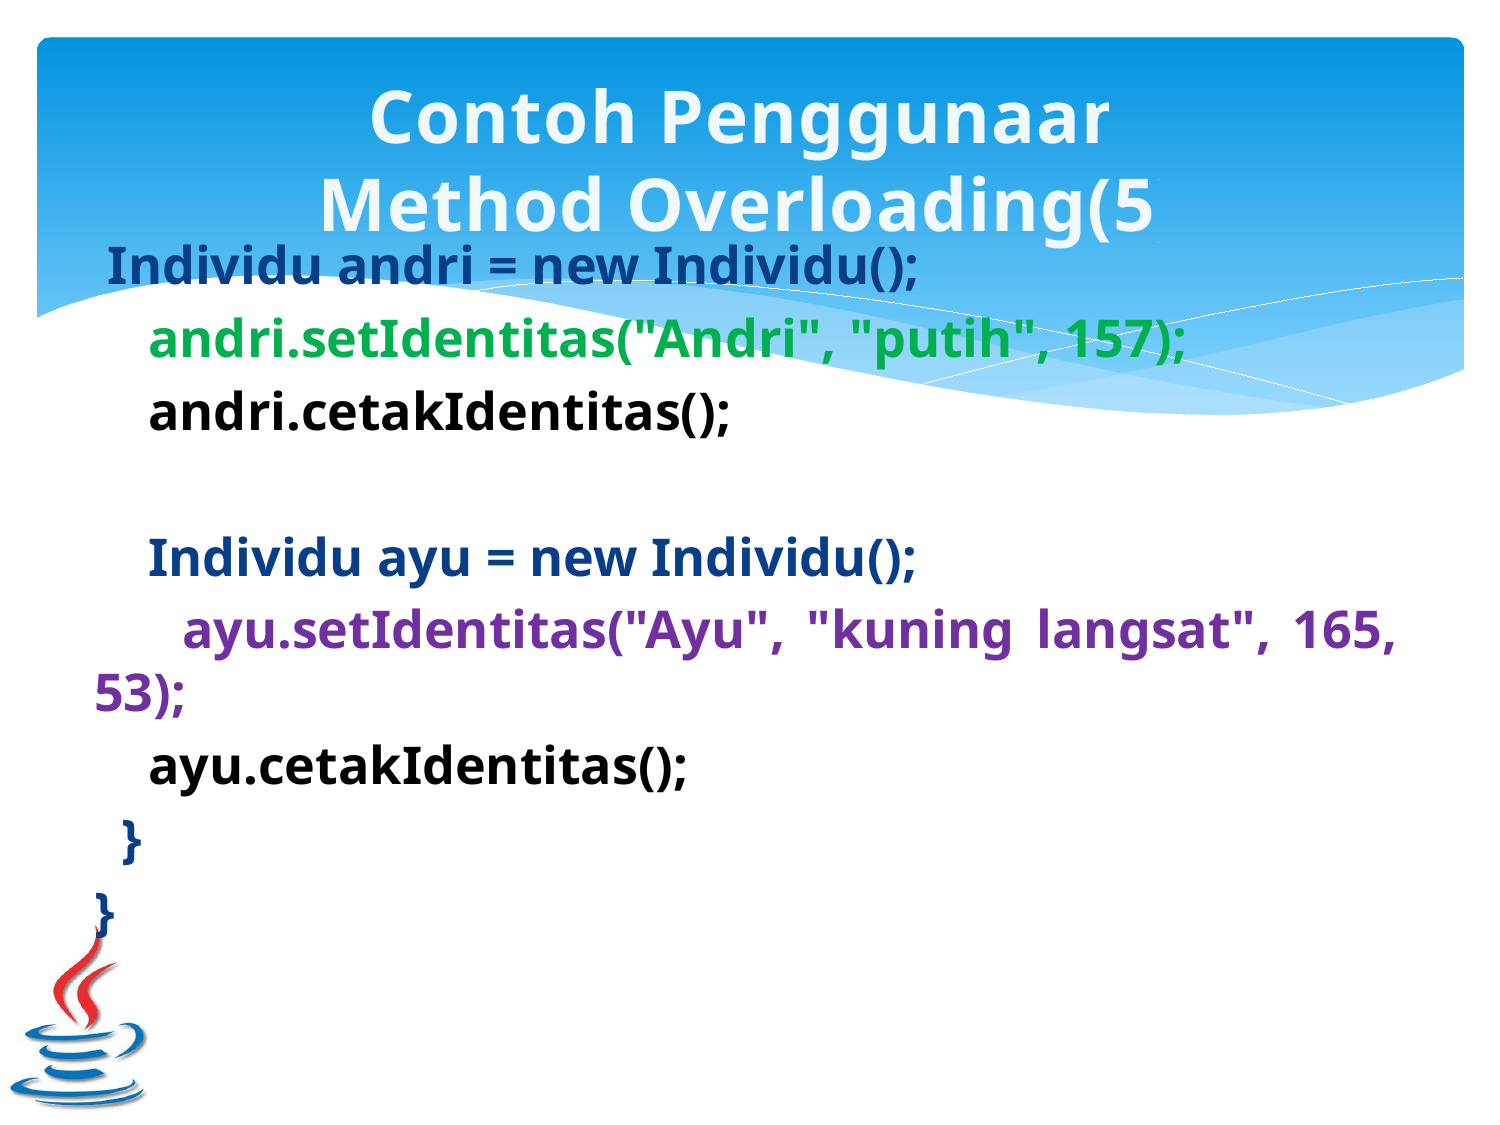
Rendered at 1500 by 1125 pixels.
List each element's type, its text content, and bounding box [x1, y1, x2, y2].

list Individu andri = new Individu(); andri.setIdentitas("Andri", "putih", 157); andri.cetakIdentitas(); Individu ayu = new Individu(); ayu.setIdentitas("Ayu", "kuning langsat", 165, 53); ayu.cetakIdentitas(); } } [79, 224, 1413, 988]
title Contoh Penggunaan Method Overloading(5) [75, 55, 1425, 261]
picture [8, 924, 151, 1113]
